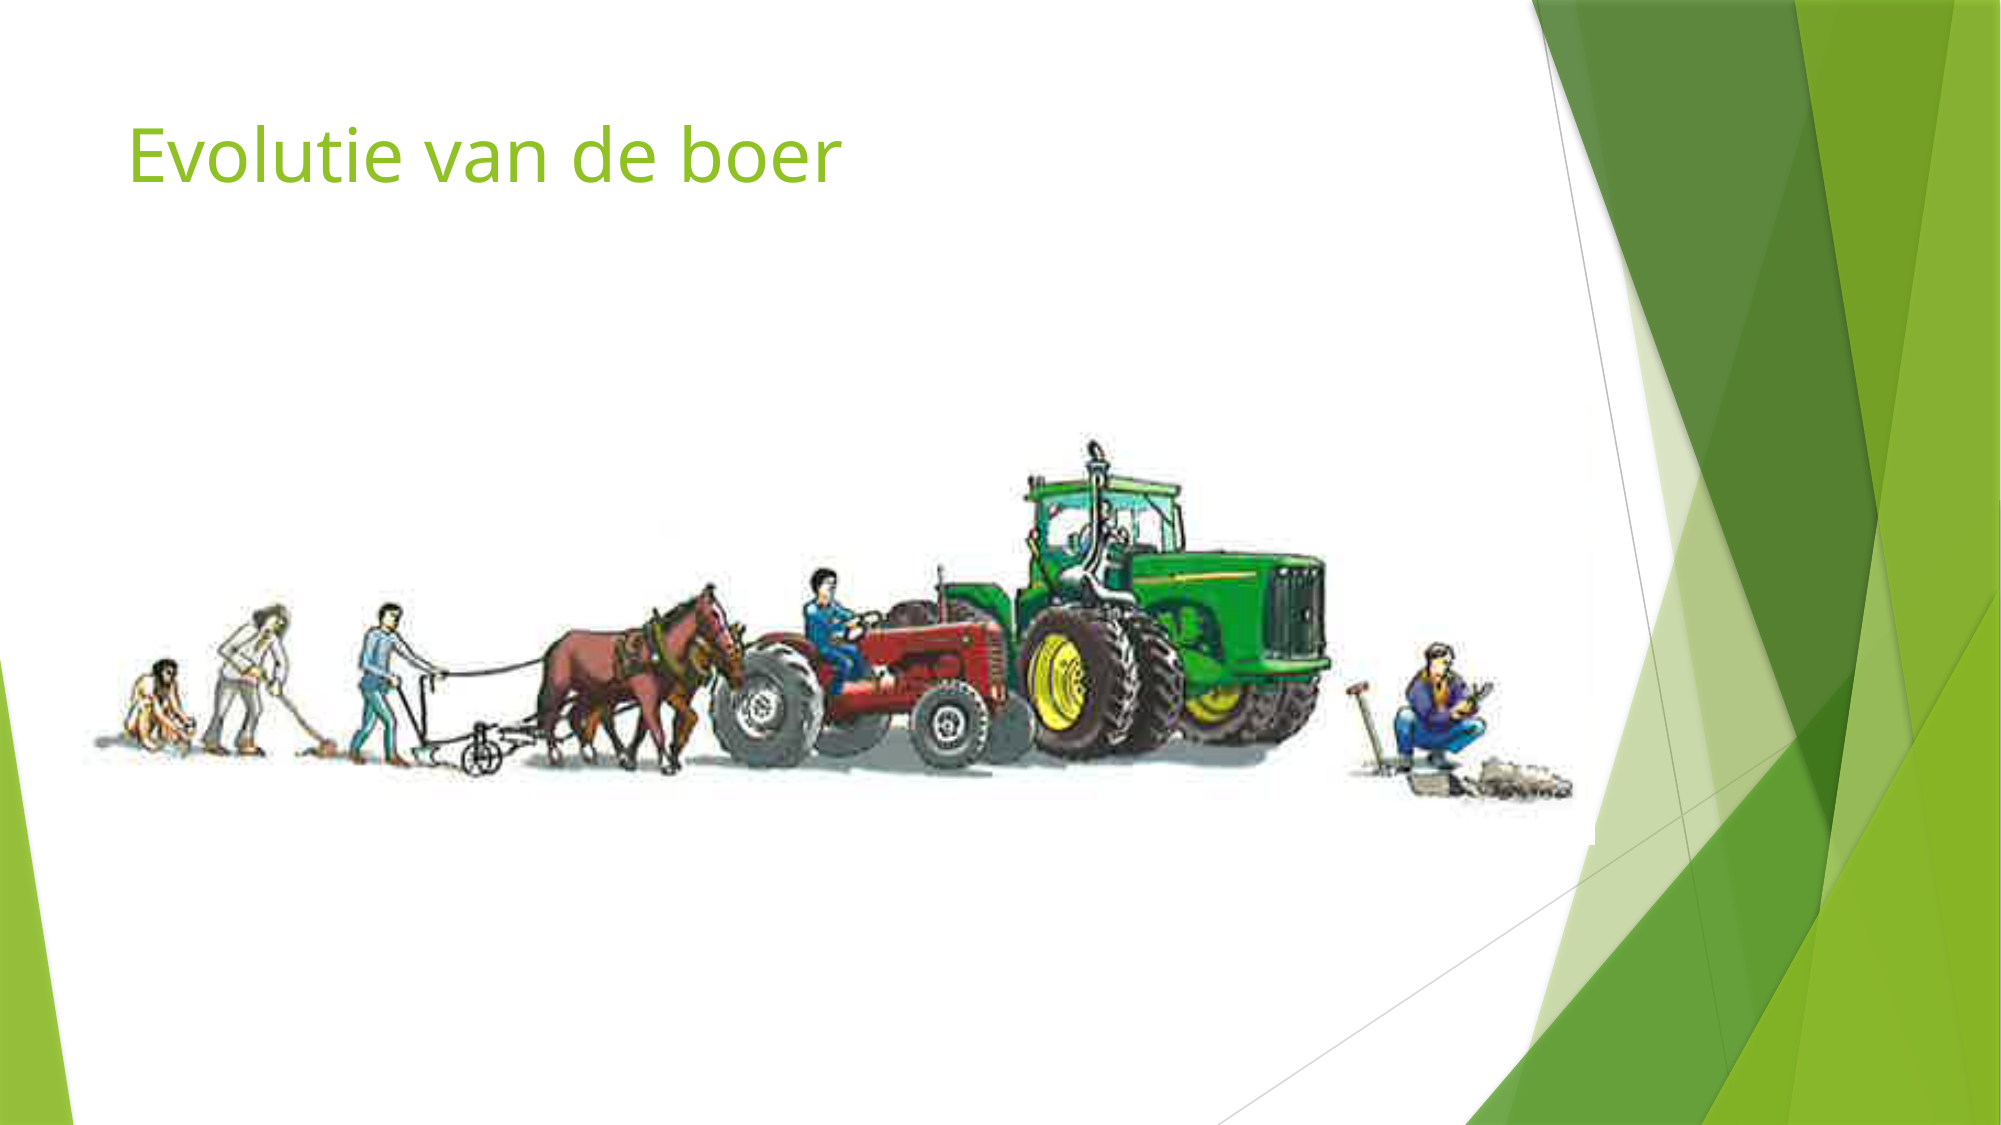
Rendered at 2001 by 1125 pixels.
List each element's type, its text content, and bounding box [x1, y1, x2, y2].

title Evolutie van de boer [111, 99, 1522, 317]
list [37, 402, 1596, 845]
